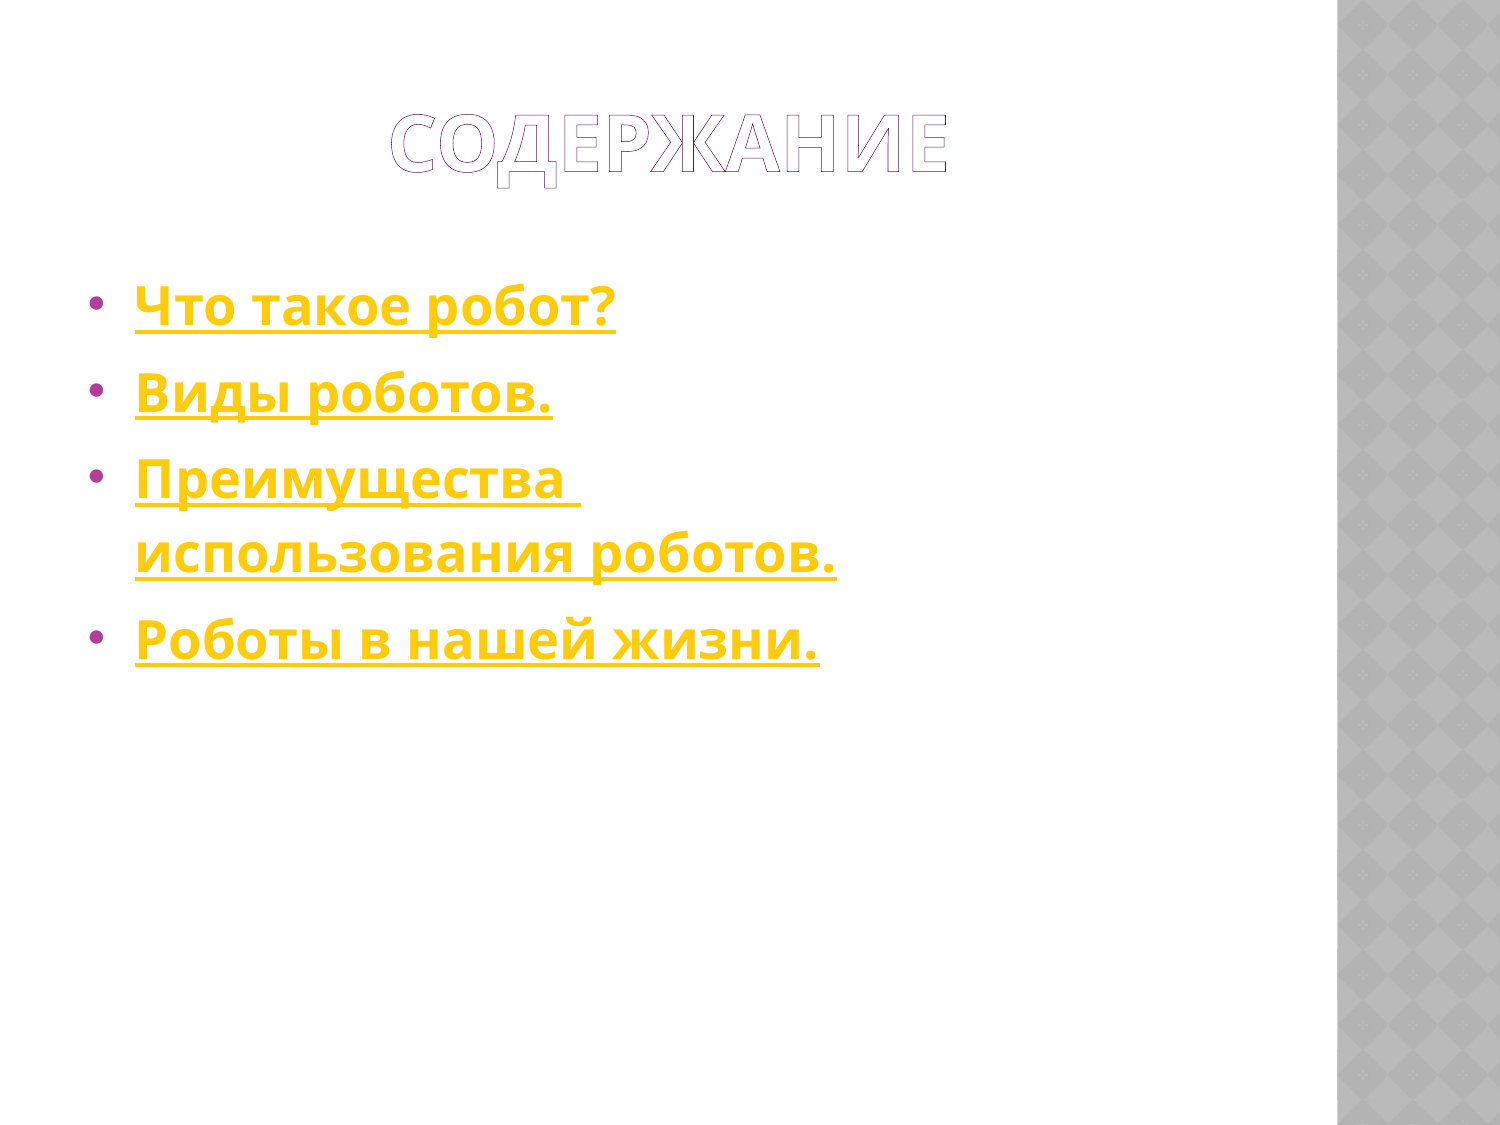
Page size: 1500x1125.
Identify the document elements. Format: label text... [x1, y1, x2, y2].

list Что такое робот? Виды роботов. Преимущества использования роботов. Роботы в нашей жизни. [75, 264, 1263, 809]
title Содержание [75, 52, 1263, 188]
